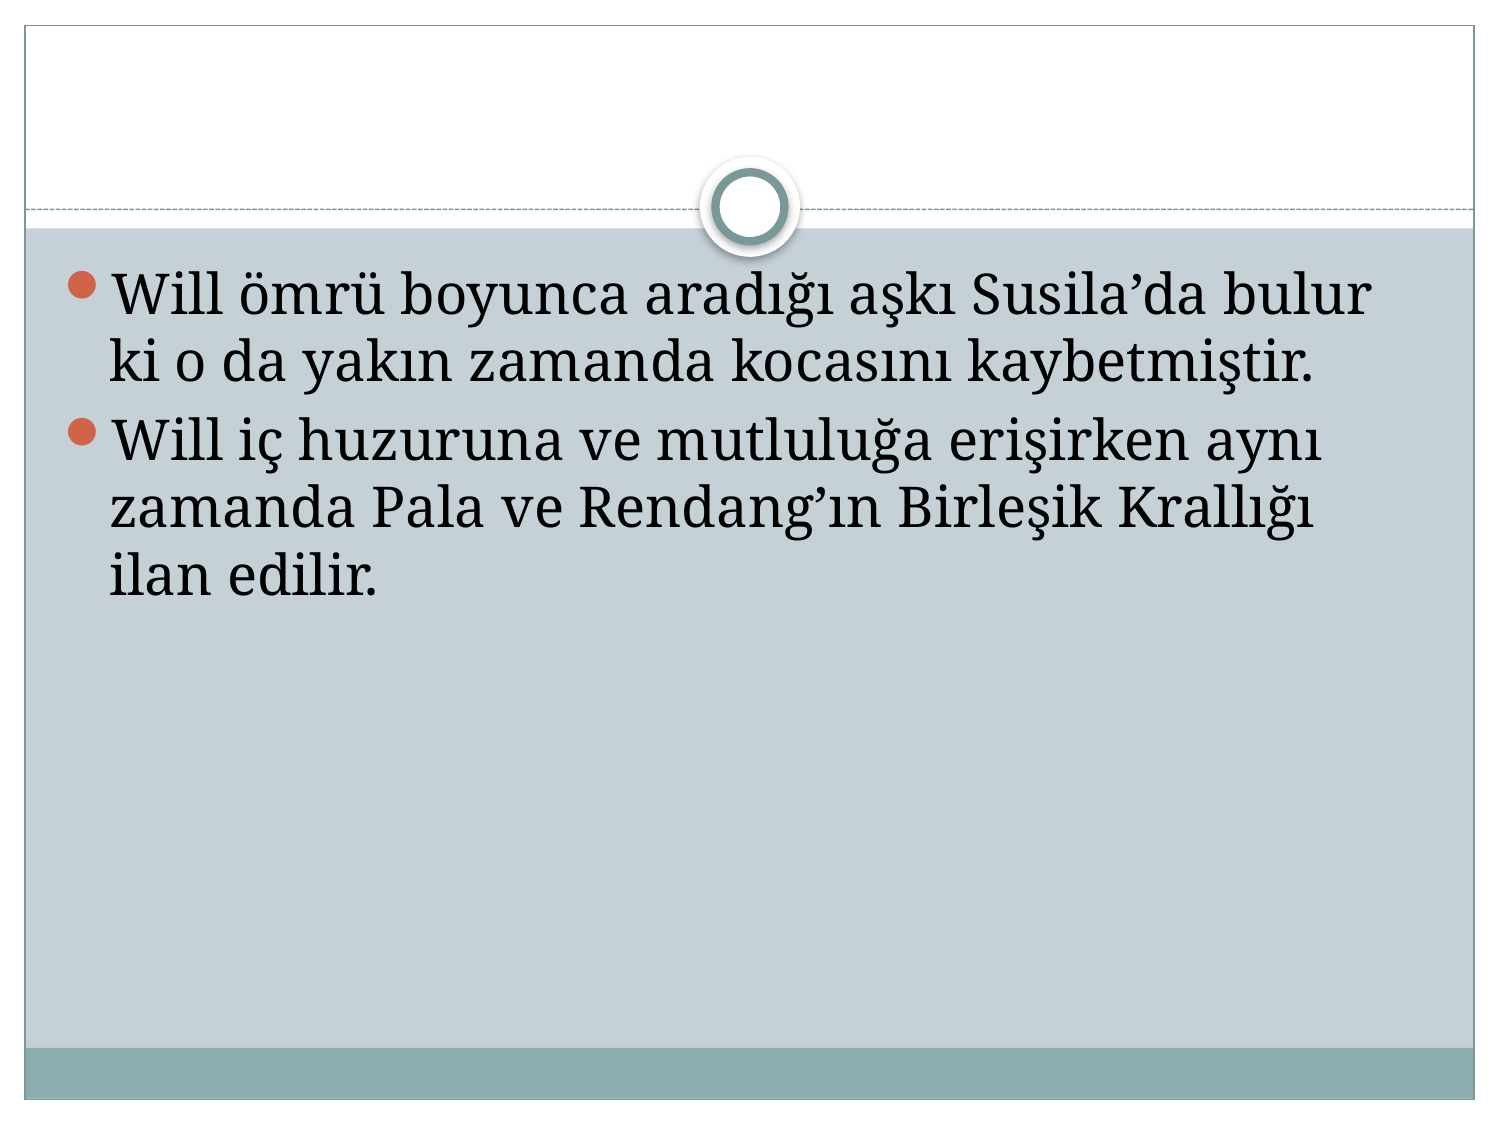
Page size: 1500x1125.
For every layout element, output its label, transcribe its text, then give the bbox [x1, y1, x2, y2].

list Will ömrü boyunca aradığı aşkı Susila’da bulur ki o da yakın zamanda kocasını kaybetmiştir. Will iç huzuruna ve mutluluğa erişirken aynı zamanda Pala ve Rendang’ın Birleşik Krallığı ilan edilir. [49, 250, 1445, 1001]
